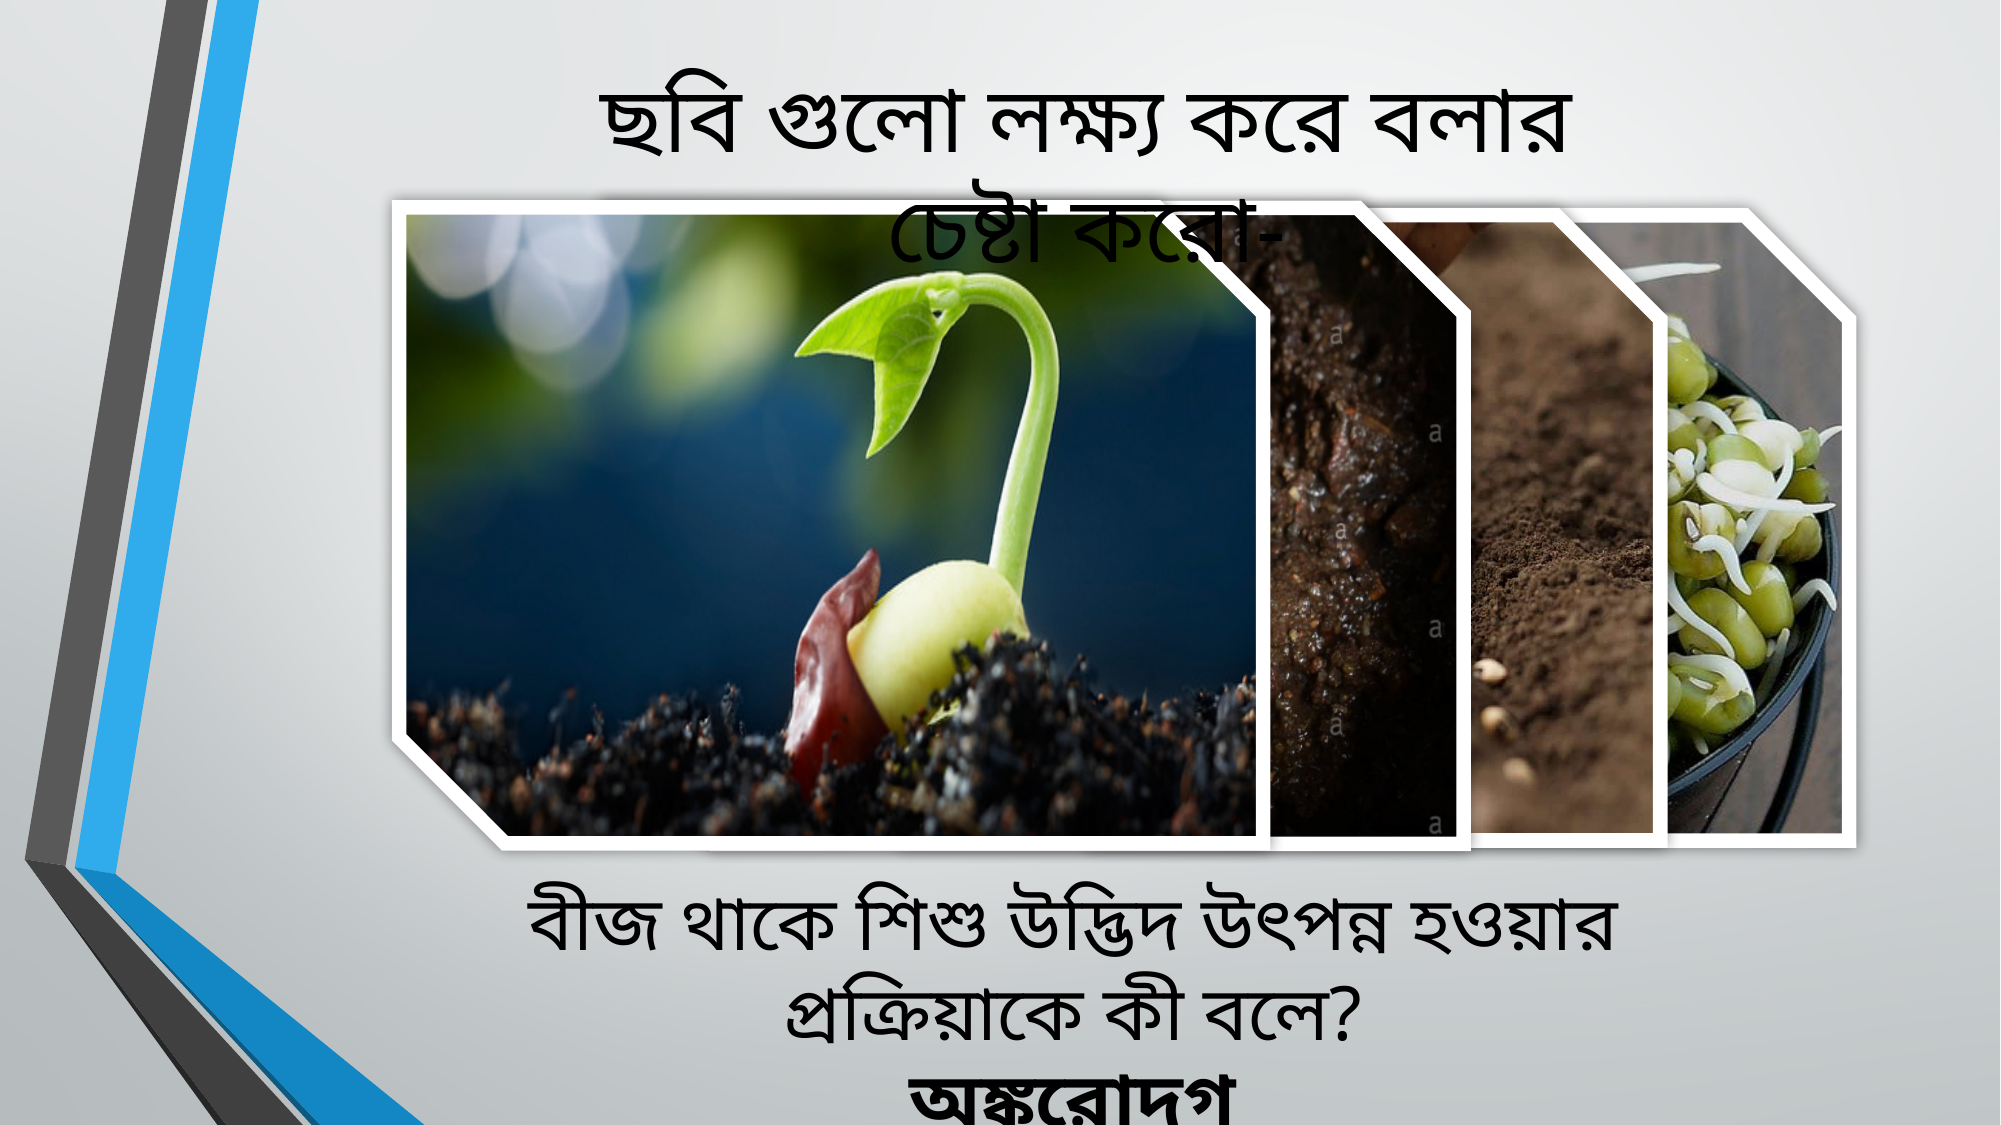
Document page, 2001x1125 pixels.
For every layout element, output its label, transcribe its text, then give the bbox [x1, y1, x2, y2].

text_box বীজ থাকে শিশু উদ্ভিদ উৎপন্ন হওয়ার প্রক্রিয়াকে কী বলে? [372, 867, 1774, 1063]
text_box ছবি গুলো লক্ষ্য করে বলার চেষ্টা করো- [506, 53, 1667, 214]
text_box অঙ্কুরোদগম [894, 954, 1264, 1125]
picture [398, 207, 1850, 845]
